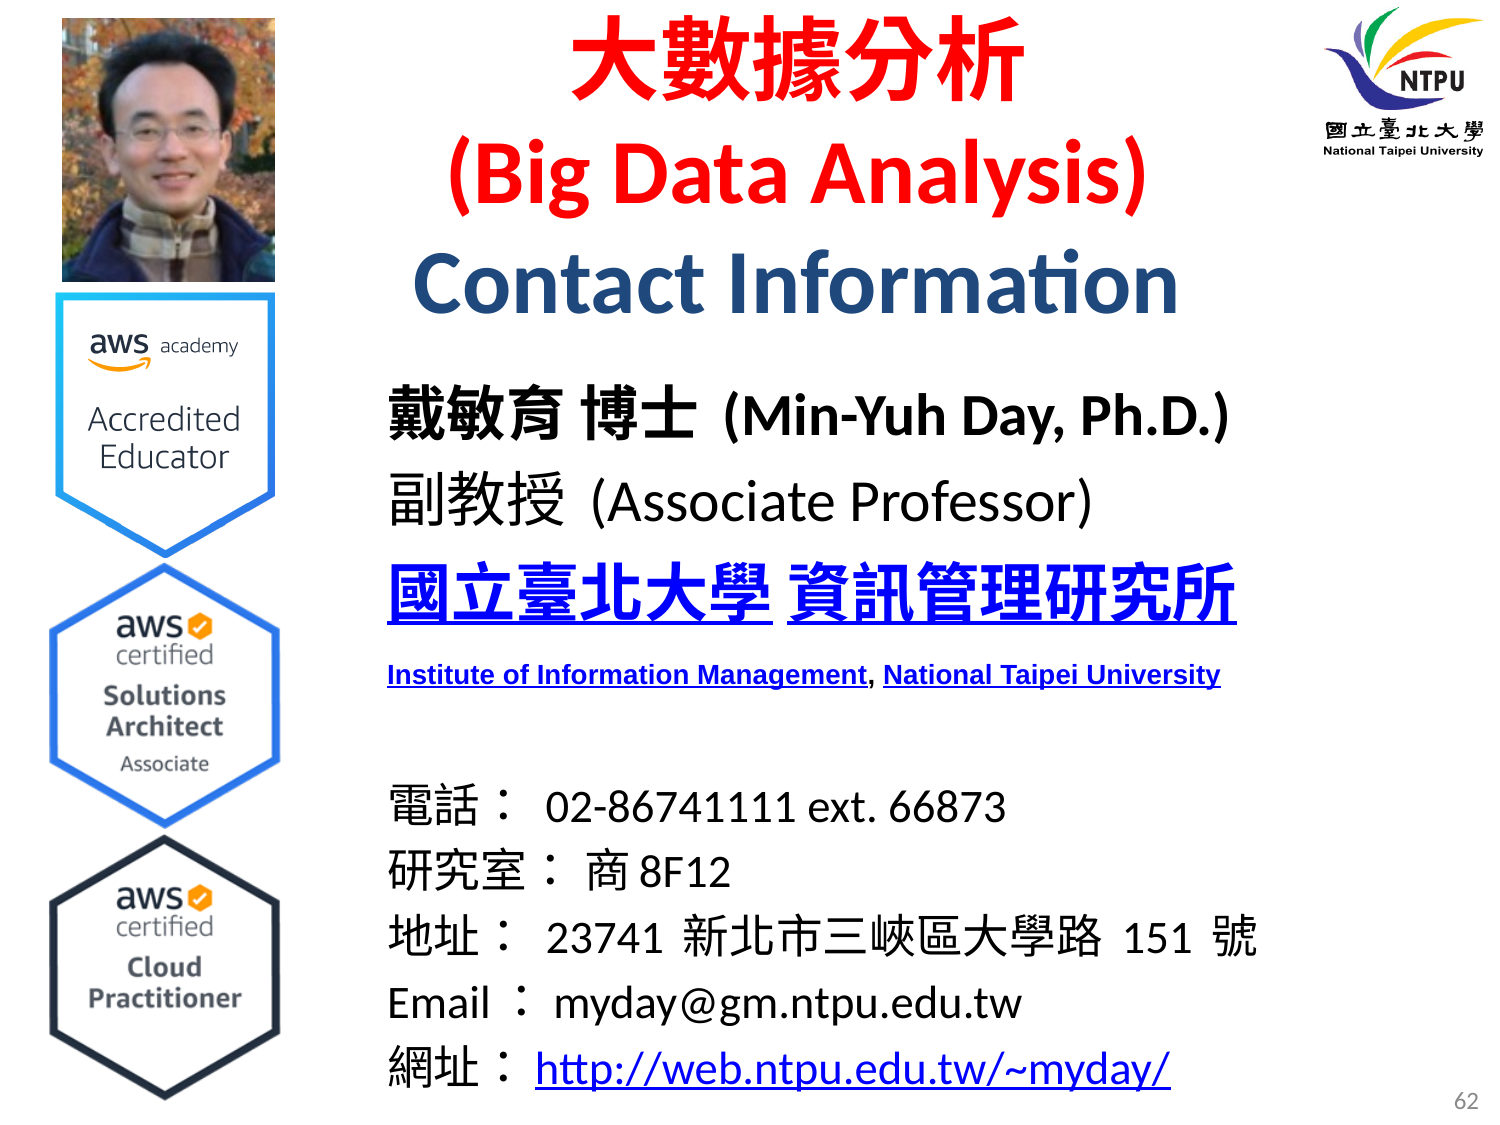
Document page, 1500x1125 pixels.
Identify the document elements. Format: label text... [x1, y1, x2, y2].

text_box 大數據分析 (Big Data Analysis) Contact Information [83, 5, 1500, 328]
picture [62, 18, 275, 283]
list 戴敏育 博士 (Min-Yuh Day, Ph.D.) 副教授 (Associate Professor) 國立臺北大學 資訊管理研究所 Institute of Information Management, National Taipei University 電話： 02-86741111 ext. 66873 研究室： 商8F12 地址： 23741 新北市三峽區大學路 151 號 Email：myday@gm.ntpu.edu.tw 網址：http://web.ntpu.edu.tw/~myday/ [371, 353, 1459, 1117]
picture [31, 562, 298, 829]
picture [1324, 6, 1483, 110]
slide_number 62 [1144, 1069, 1495, 1125]
picture [1324, 117, 1483, 157]
picture [31, 833, 298, 1101]
picture [55, 291, 275, 559]
